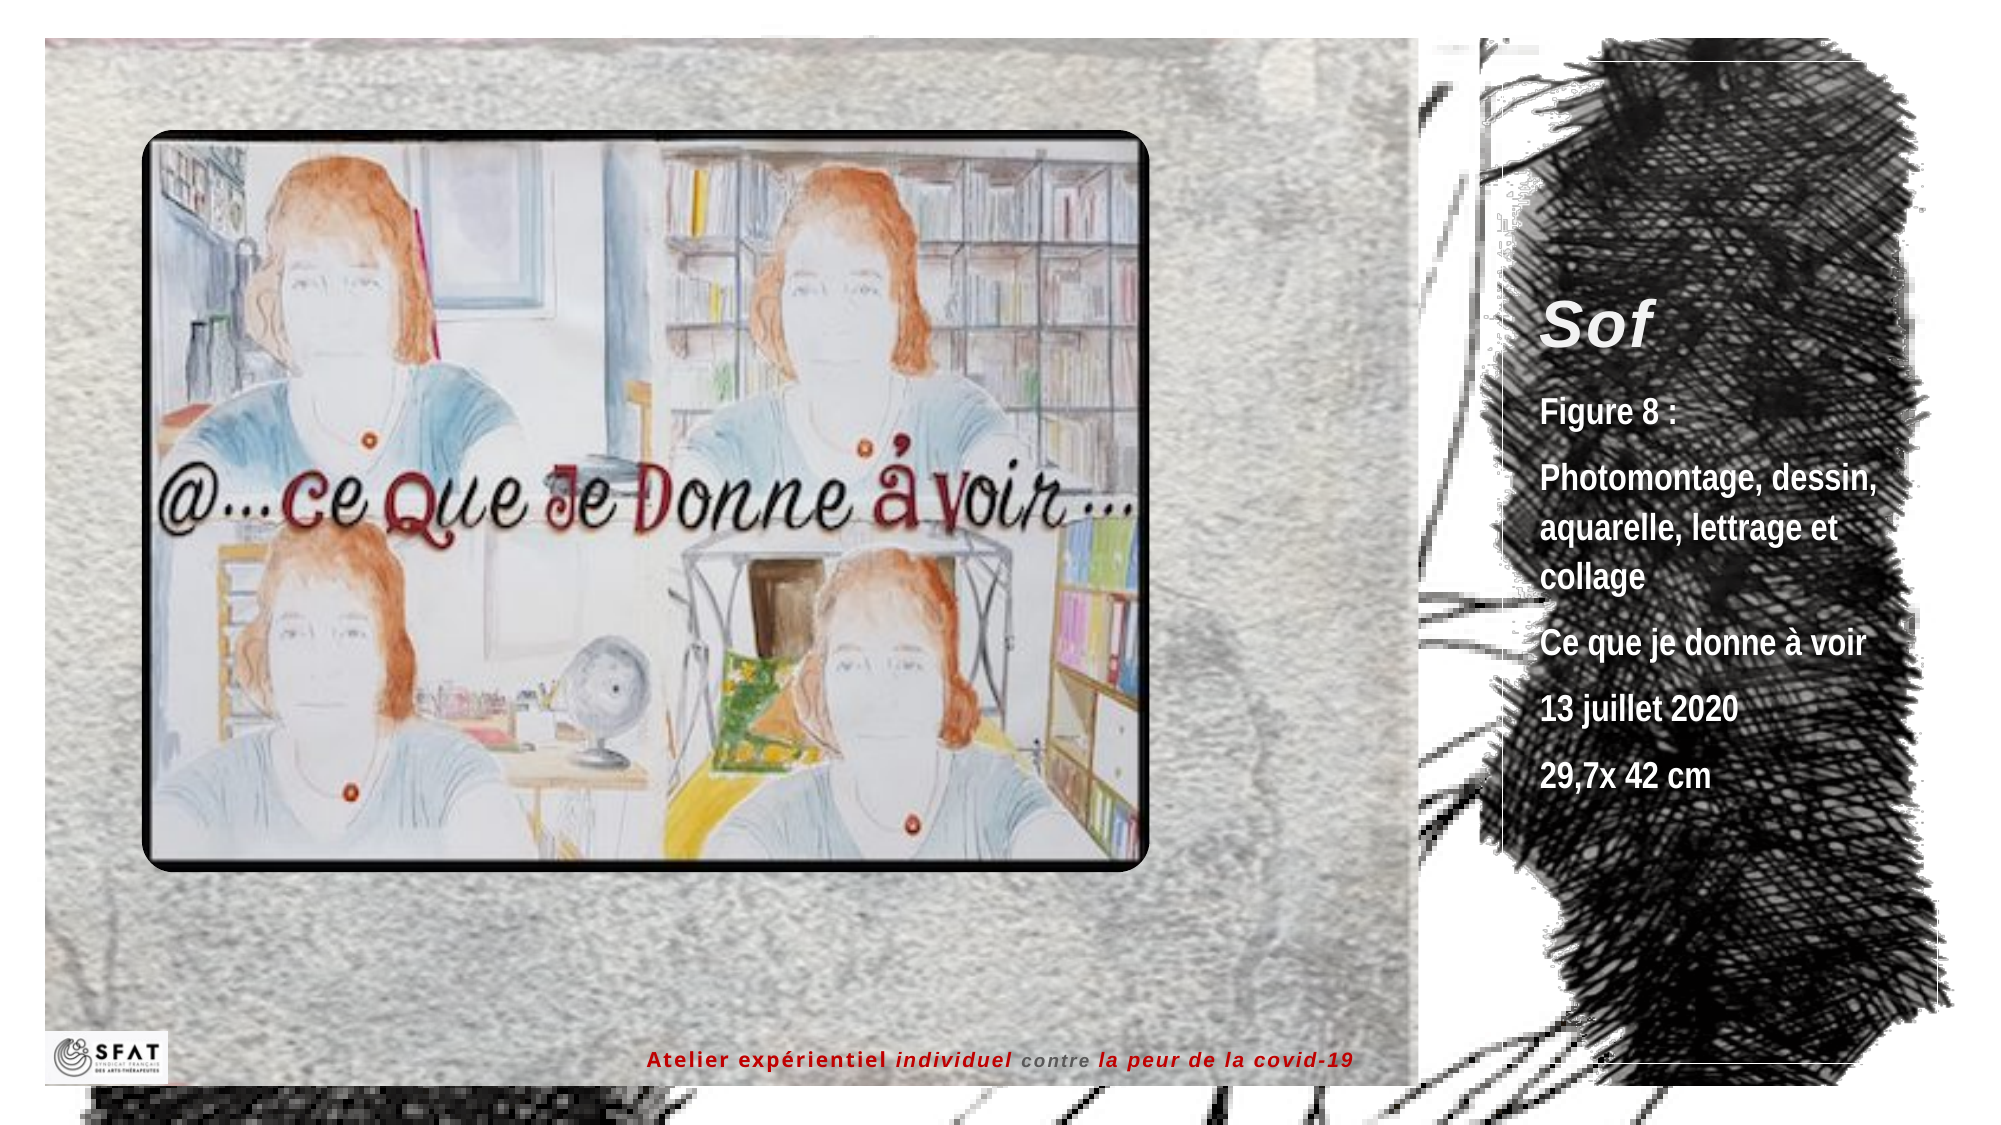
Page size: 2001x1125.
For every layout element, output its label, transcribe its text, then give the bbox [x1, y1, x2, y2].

picture [0, 0, 2001, 1125]
title Sof [1524, 98, 1924, 369]
slide_number 26 [1705, 1021, 1946, 1067]
footer Atelier expérientiel individuel contre la peur de la covid-19 [572, 1034, 1428, 1080]
list Figure 8 : Photomontage, dessin, aquarelle, lettrage et collage Ce que je donne à voir 13 juillet 2020 29,7x 42 cm [1524, 375, 1924, 950]
